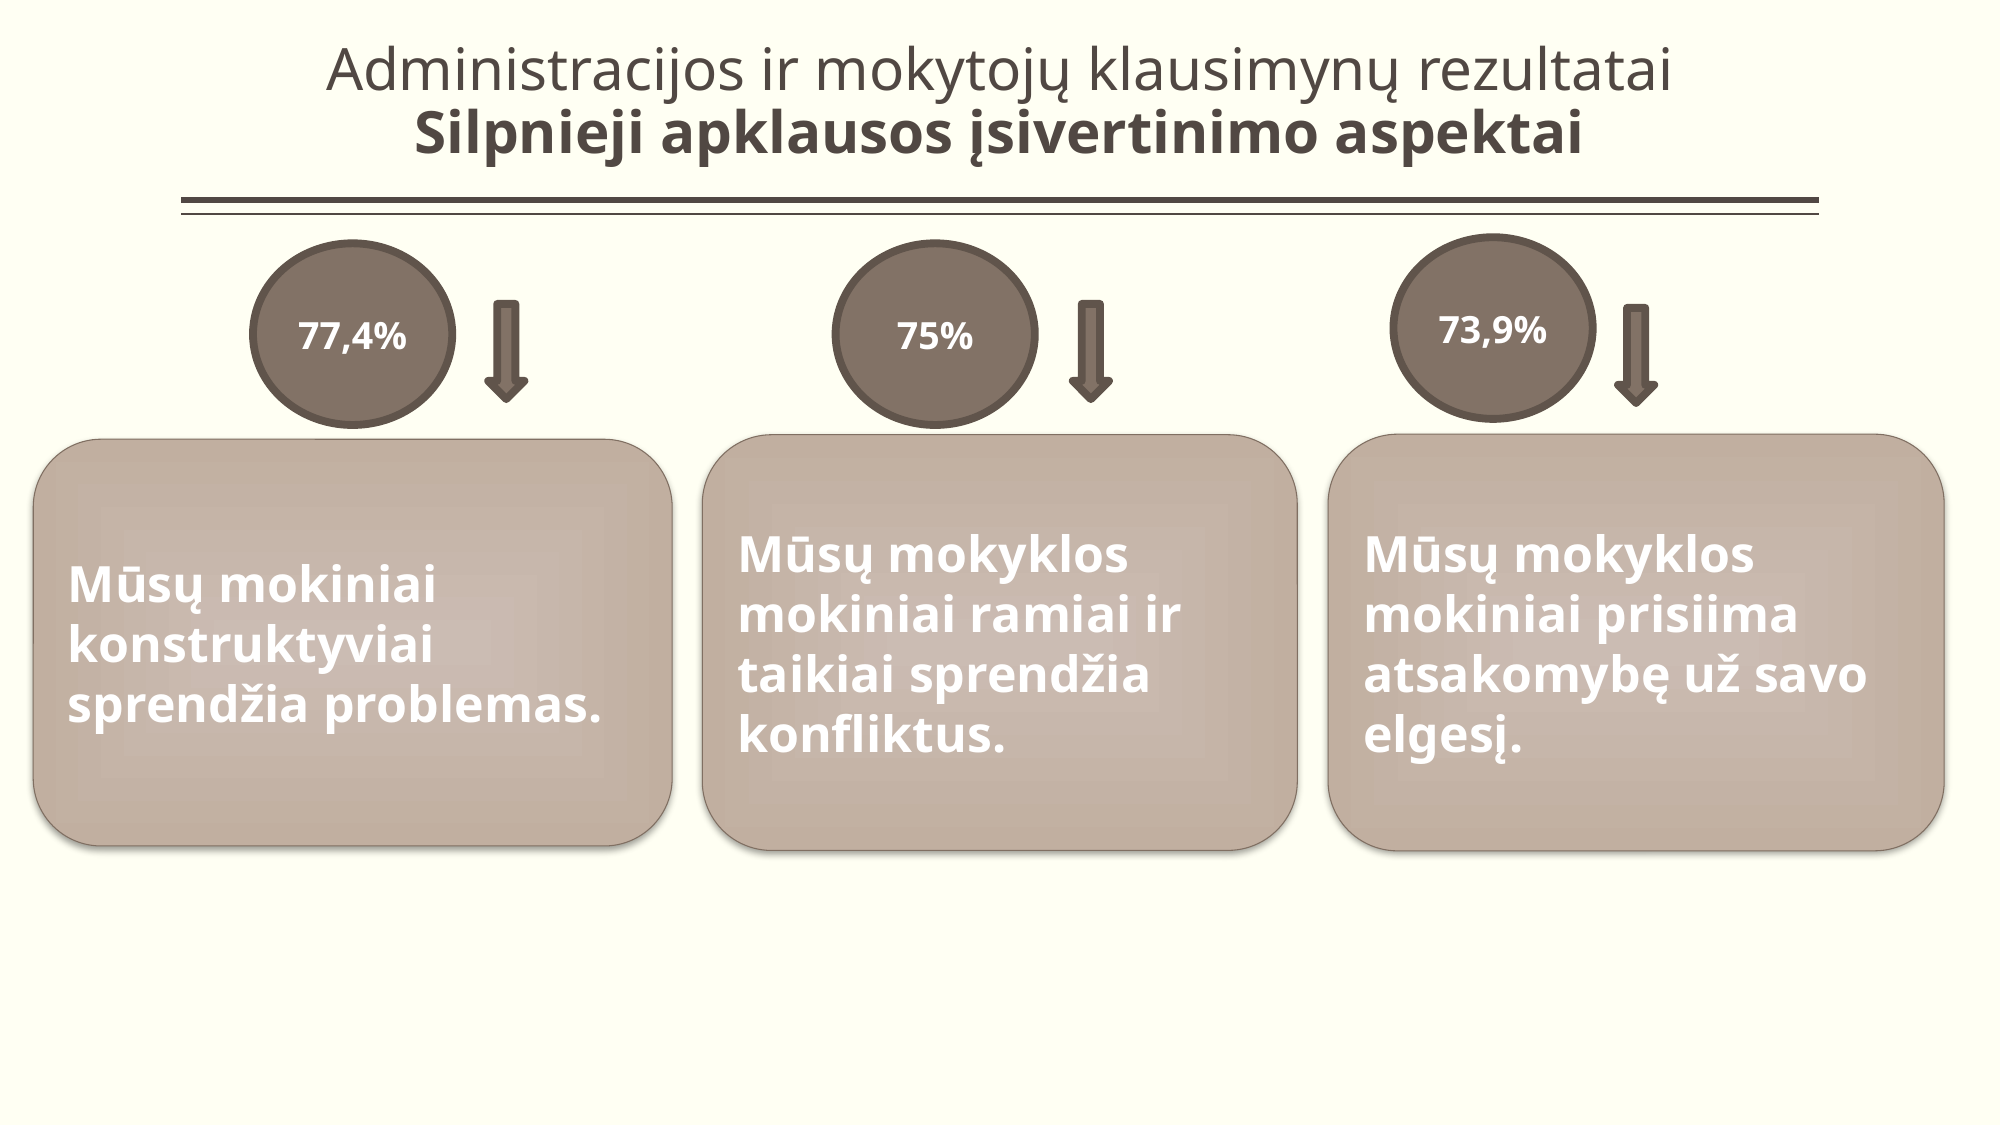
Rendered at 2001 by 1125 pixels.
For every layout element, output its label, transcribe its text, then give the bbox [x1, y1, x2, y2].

text_box [1614, 303, 1659, 407]
text_box Mūsų mokyklos mokiniai prisiima atsakomybę už savo elgesį. [1327, 433, 1945, 852]
text_box 73,9% [1389, 233, 1597, 423]
text_box Mūsų mokyklos mokiniai ramiai ir taikiai sprendžia konfliktus. [701, 434, 1298, 851]
text_box 75% [831, 239, 1039, 429]
text_box 77,4% [249, 239, 457, 429]
text_box [1068, 299, 1113, 404]
text_box Mūsų mokiniai konstruktyviai sprendžia problemas. [32, 438, 673, 847]
title Administracijos ir mokytojų klausimynų rezultatai Silpnieji apklausos įsivertinimo aspektai [181, 12, 1819, 244]
text_box [484, 299, 529, 404]
